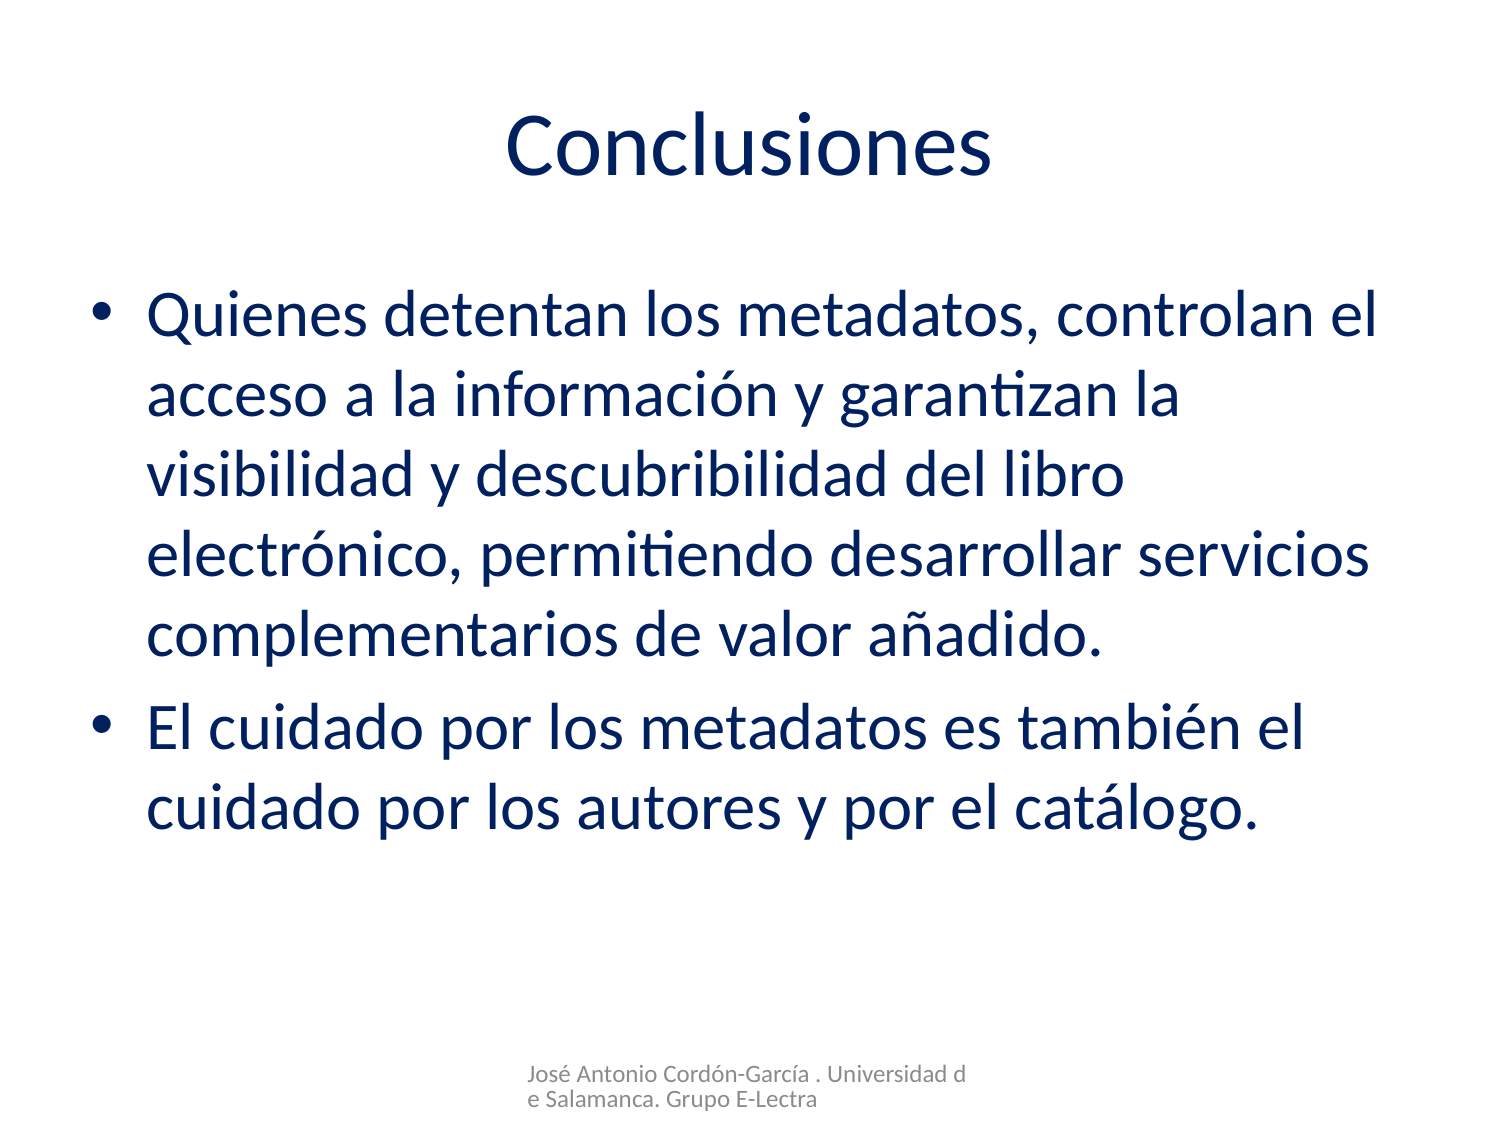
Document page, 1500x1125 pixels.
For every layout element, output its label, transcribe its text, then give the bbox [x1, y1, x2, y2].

list Quienes detentan los metadatos, controlan el acceso a la información y garantizan la visibilidad y descubribilidad del libro electrónico, permitiendo desarrollar servicios complementarios de valor añadido. El cuidado por los metadatos es también el cuidado por los autores y por el catálogo. [75, 262, 1425, 1005]
title Conclusiones [75, 45, 1425, 233]
footer José Antonio Cordón-García . Universidad de Salamanca. Grupo E-Lectra [512, 1042, 988, 1103]
